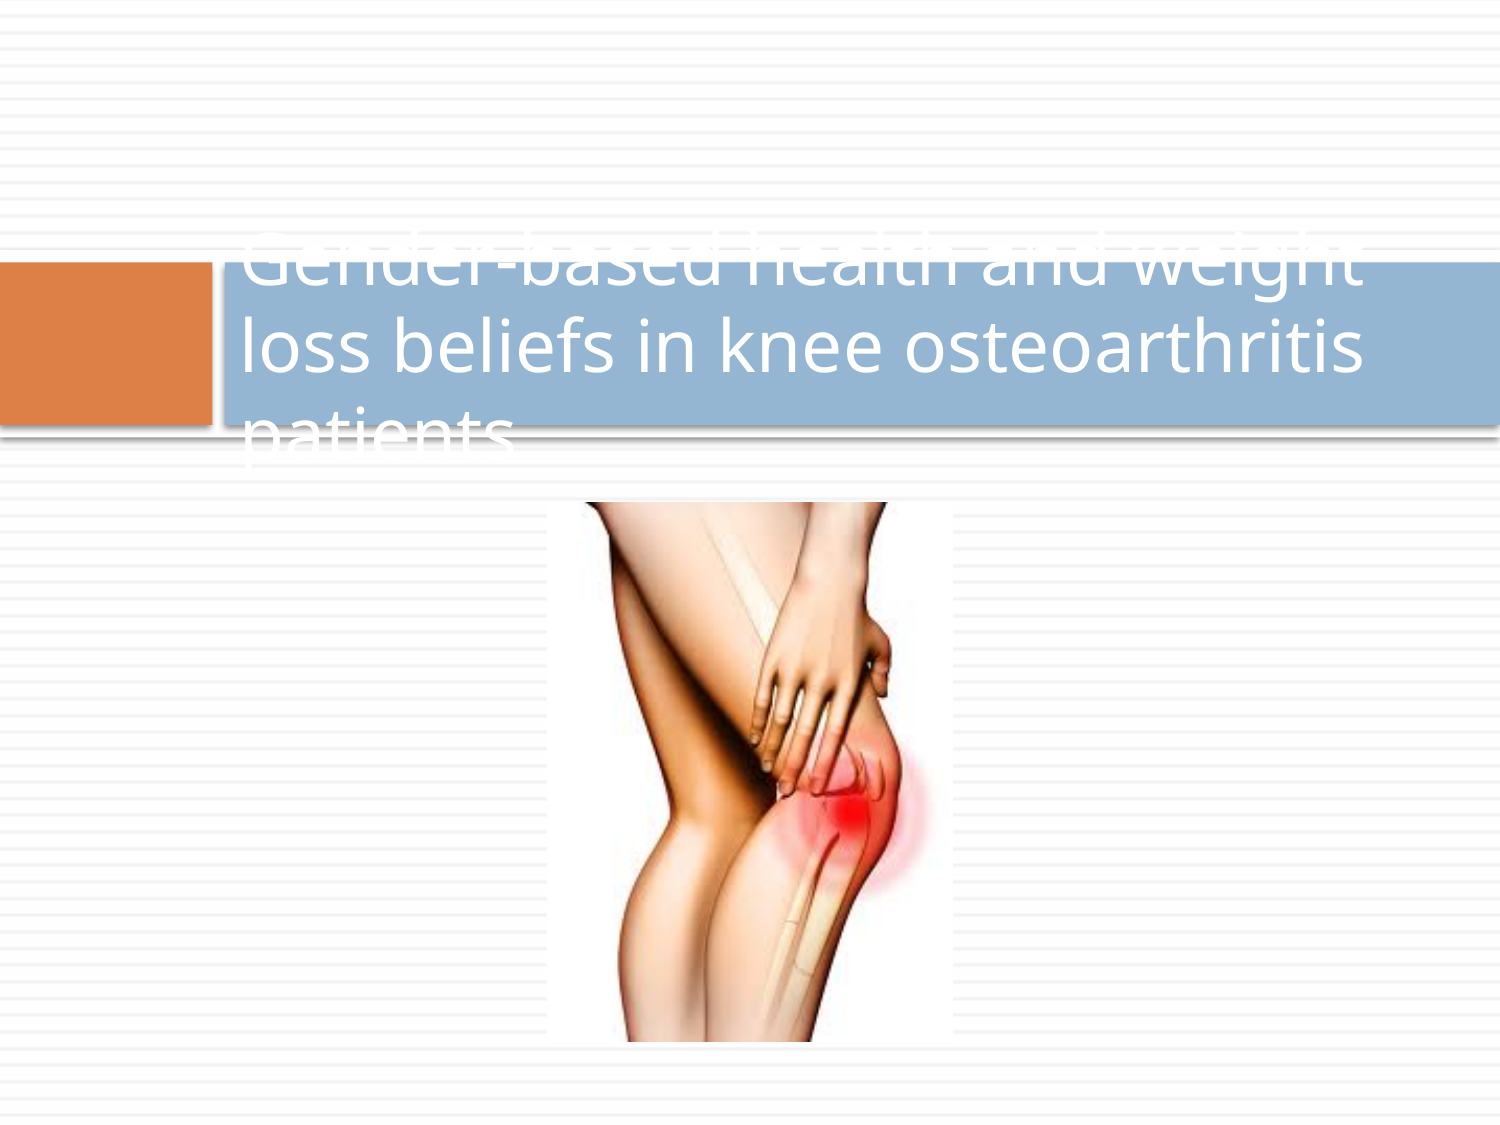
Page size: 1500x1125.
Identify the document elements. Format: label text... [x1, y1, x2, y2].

title Gender-based health and weight loss beliefs in knee osteoarthritis patients [225, 262, 1475, 425]
picture [547, 502, 953, 1043]
